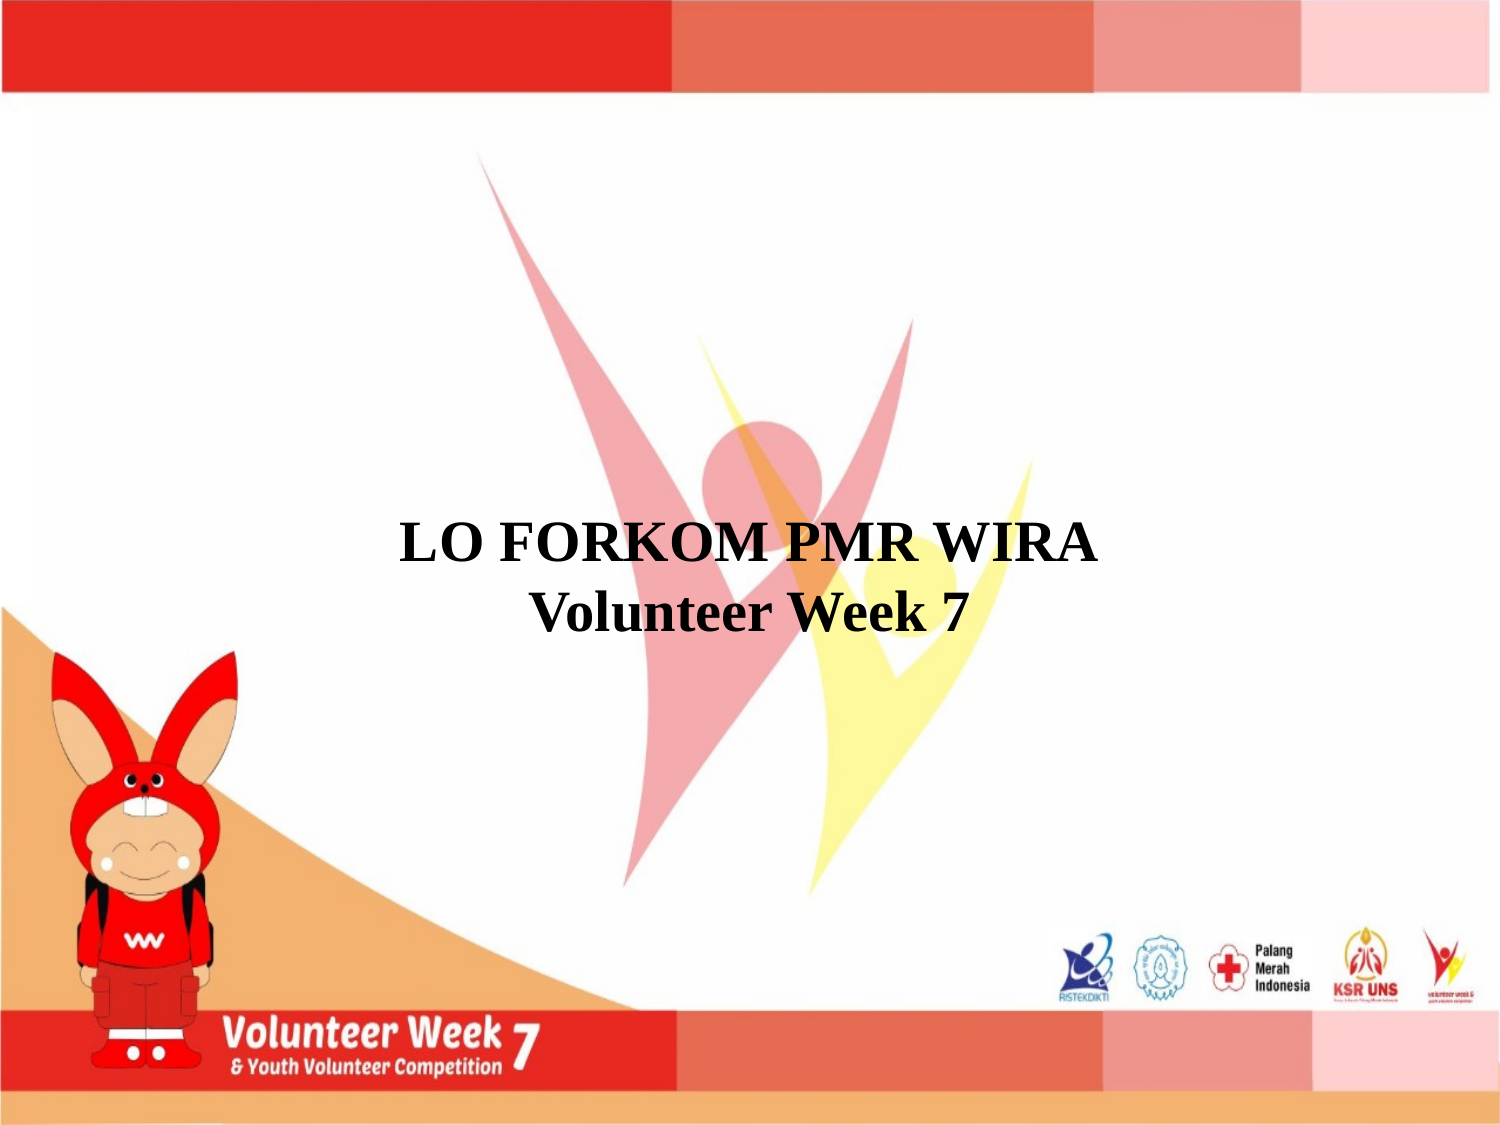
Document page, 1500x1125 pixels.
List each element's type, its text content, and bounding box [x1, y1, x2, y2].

title LO FORKOM PMR WIRA Volunteer Week 7 [187, 494, 1313, 652]
picture [0, 0, 1500, 1125]
